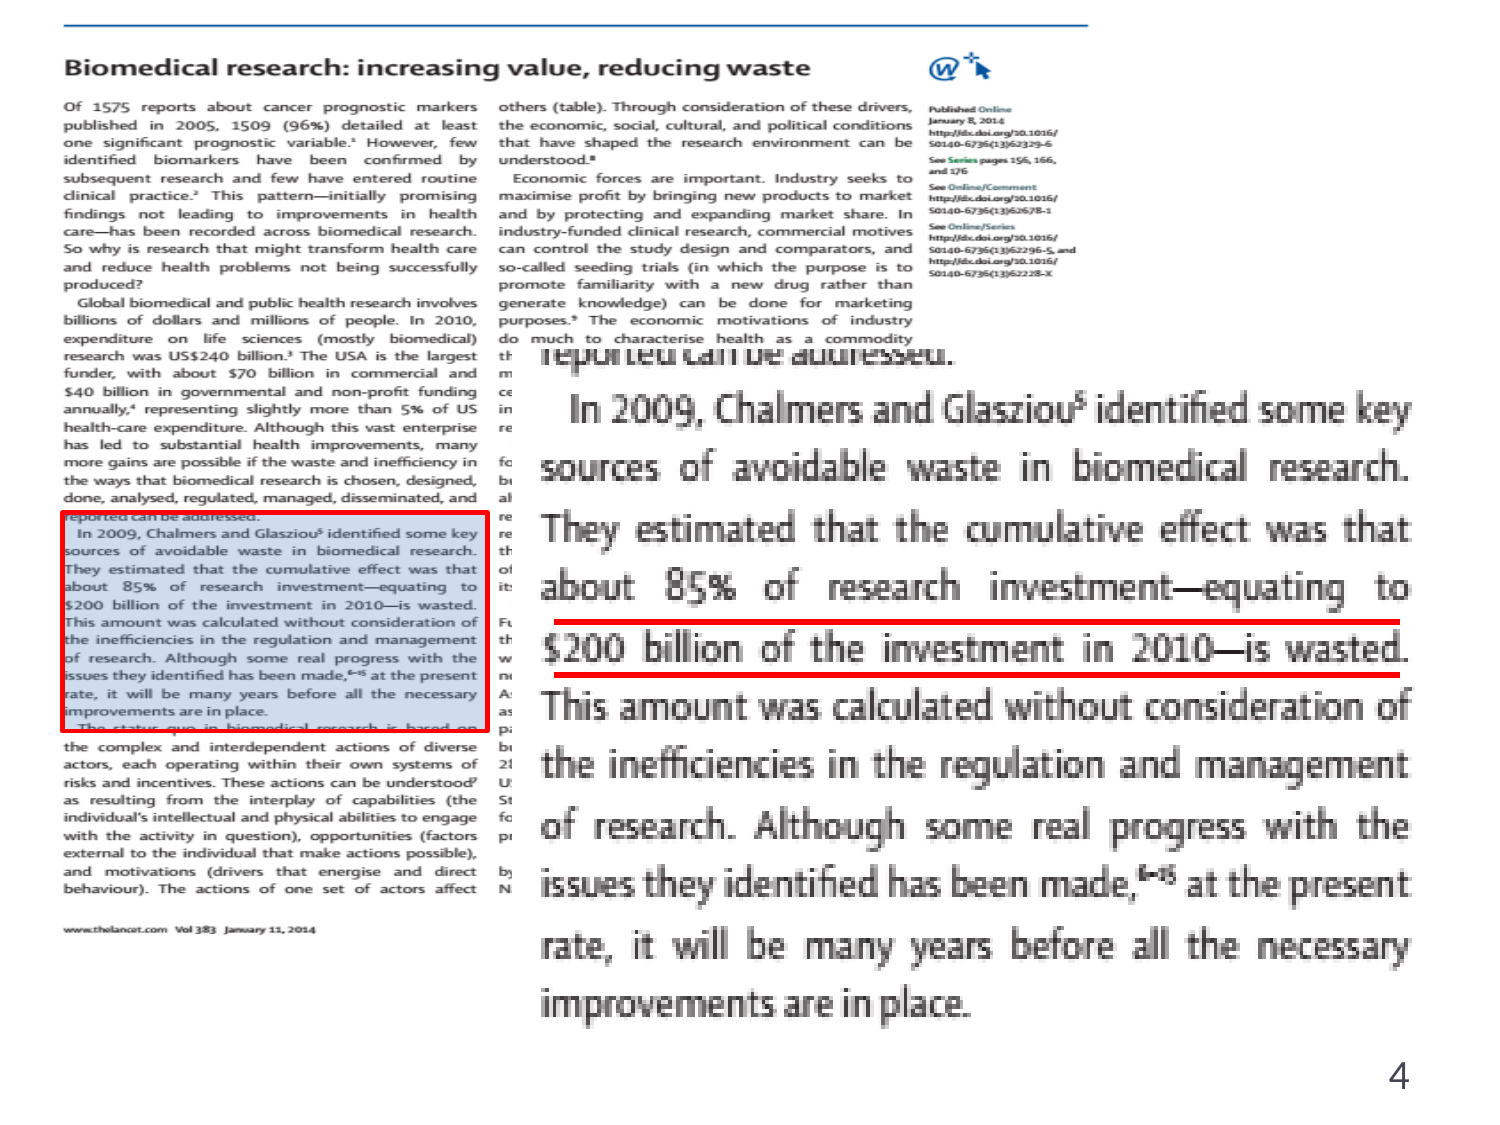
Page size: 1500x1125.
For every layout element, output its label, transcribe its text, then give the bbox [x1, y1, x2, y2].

slide_number 4 [1074, 1047, 1425, 1103]
picture [0, 0, 1442, 1038]
